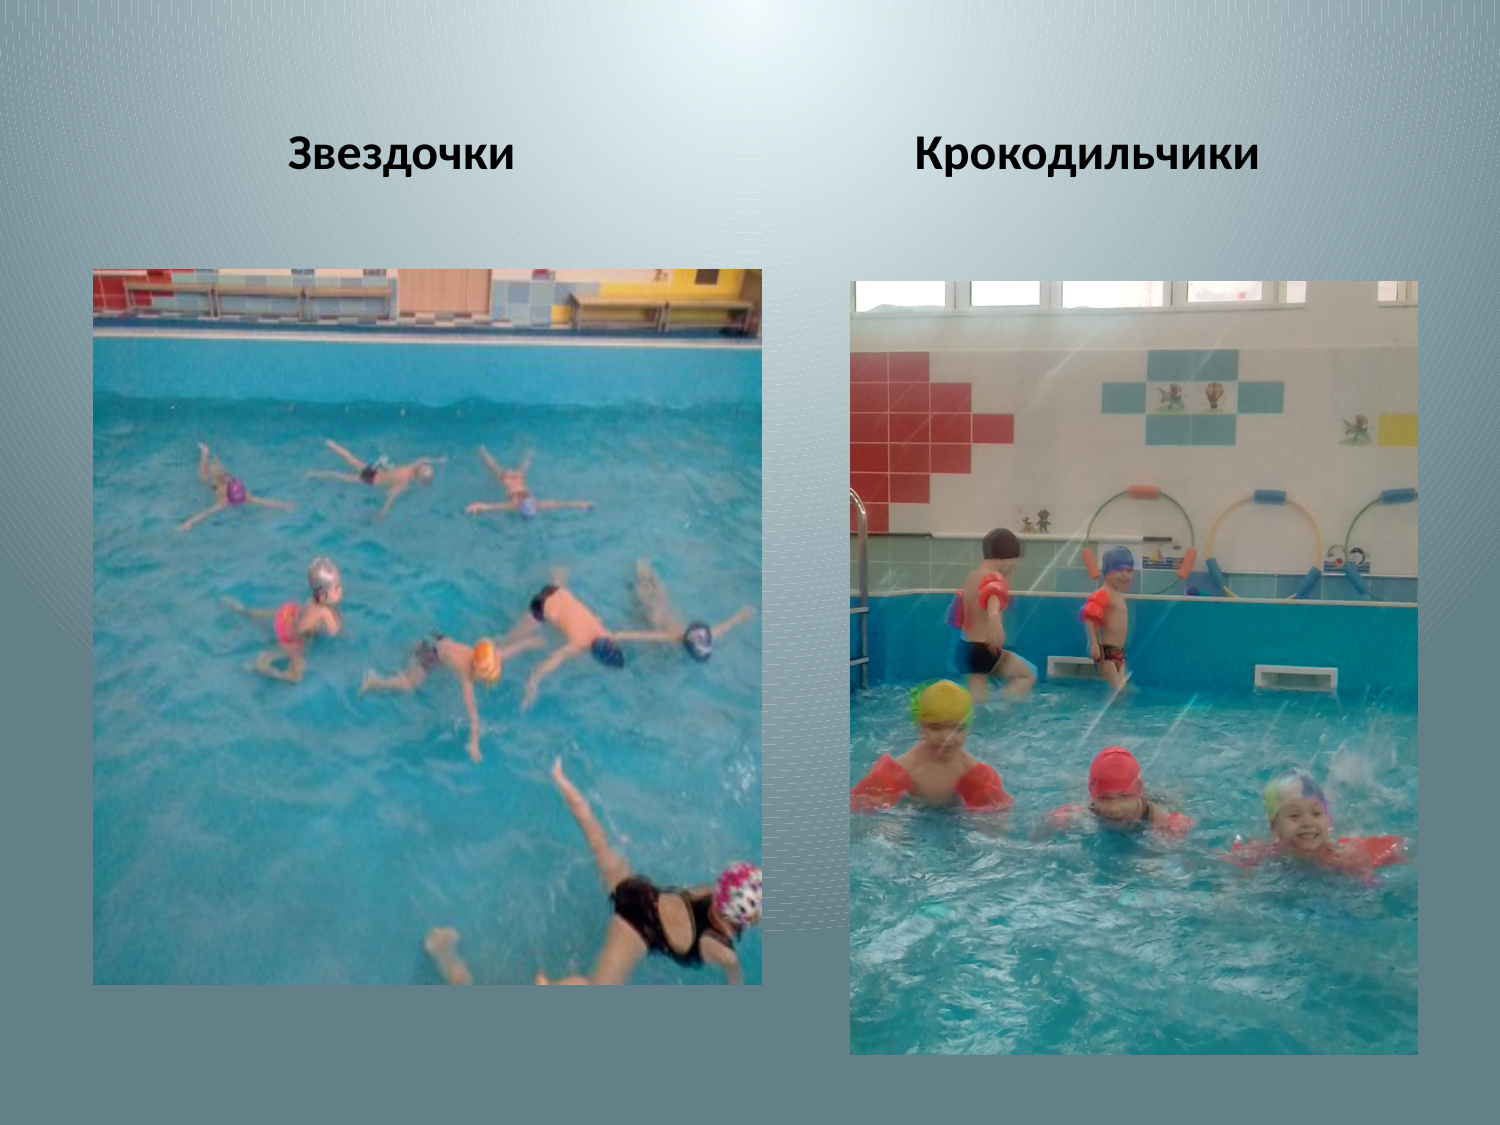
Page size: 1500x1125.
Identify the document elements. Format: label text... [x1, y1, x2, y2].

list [93, 269, 762, 985]
list Крокодильчики [761, 82, 1425, 187]
list Звездочки [70, 82, 734, 187]
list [850, 280, 1419, 1055]
